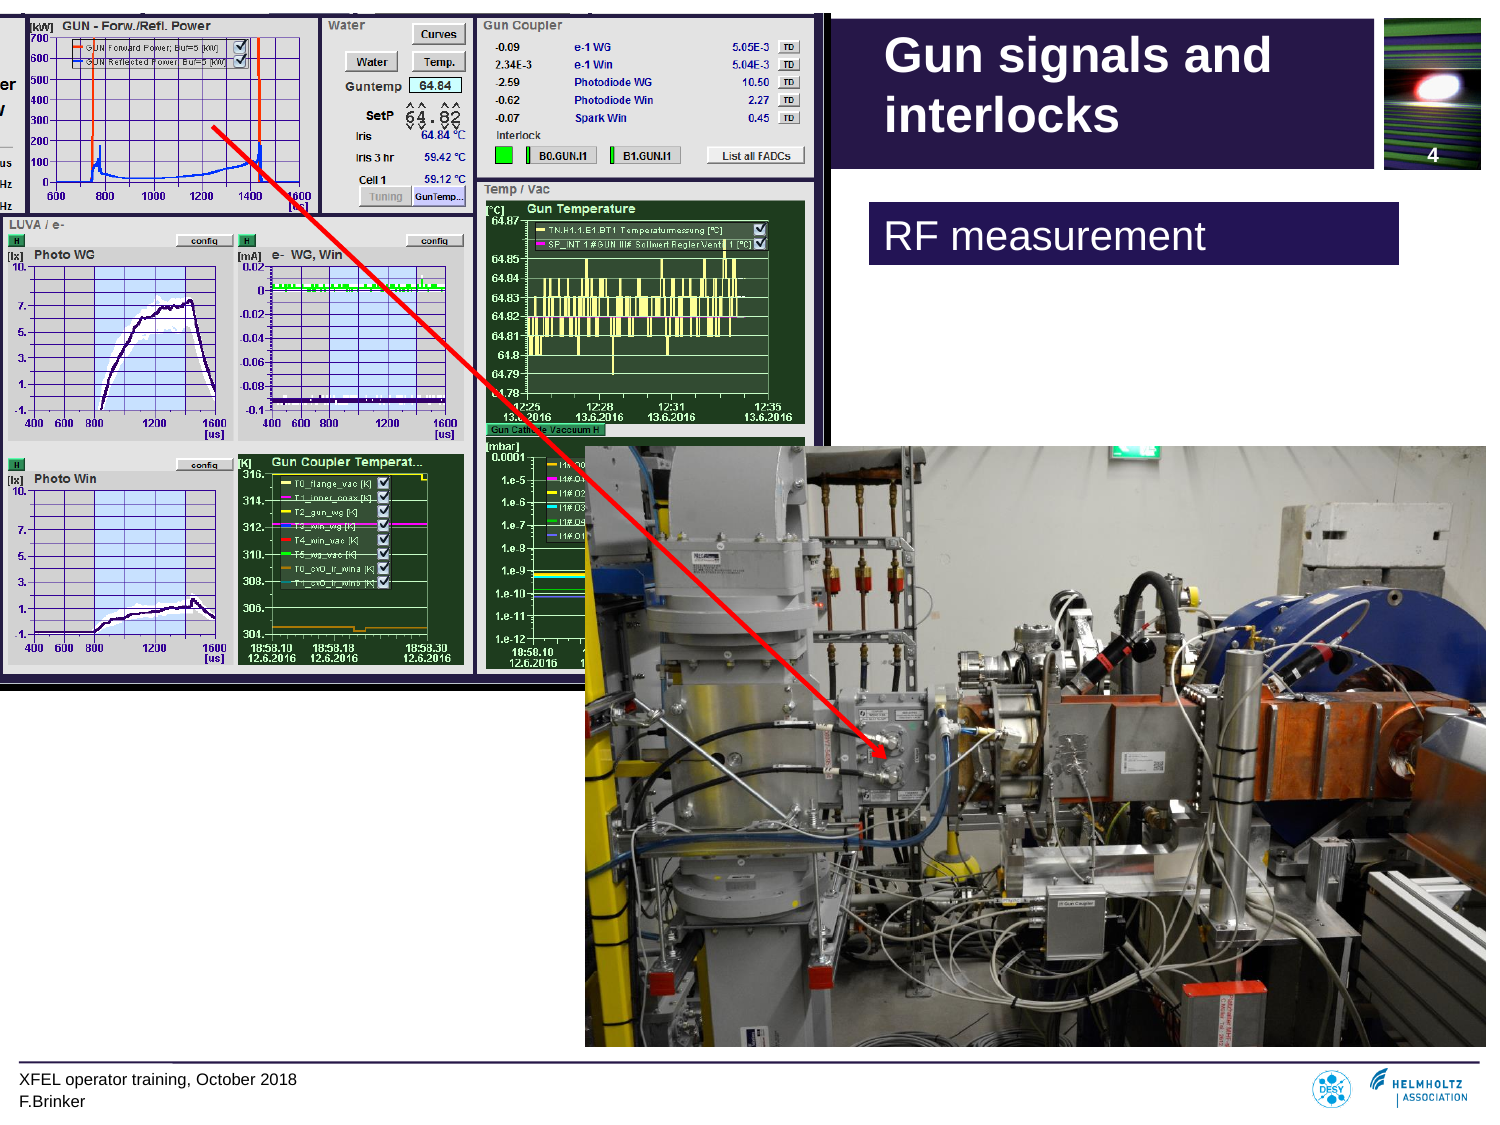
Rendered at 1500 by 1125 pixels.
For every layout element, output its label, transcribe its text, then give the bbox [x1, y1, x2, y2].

title Gun signals and interlocks [872, 25, 1375, 143]
picture [1310, 1068, 1353, 1110]
picture [1384, 18, 1481, 170]
picture [1370, 1068, 1467, 1108]
picture [0, 12, 832, 691]
picture [585, 446, 1486, 1047]
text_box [212, 125, 887, 760]
text_box RF measurement [892, 201, 1400, 266]
